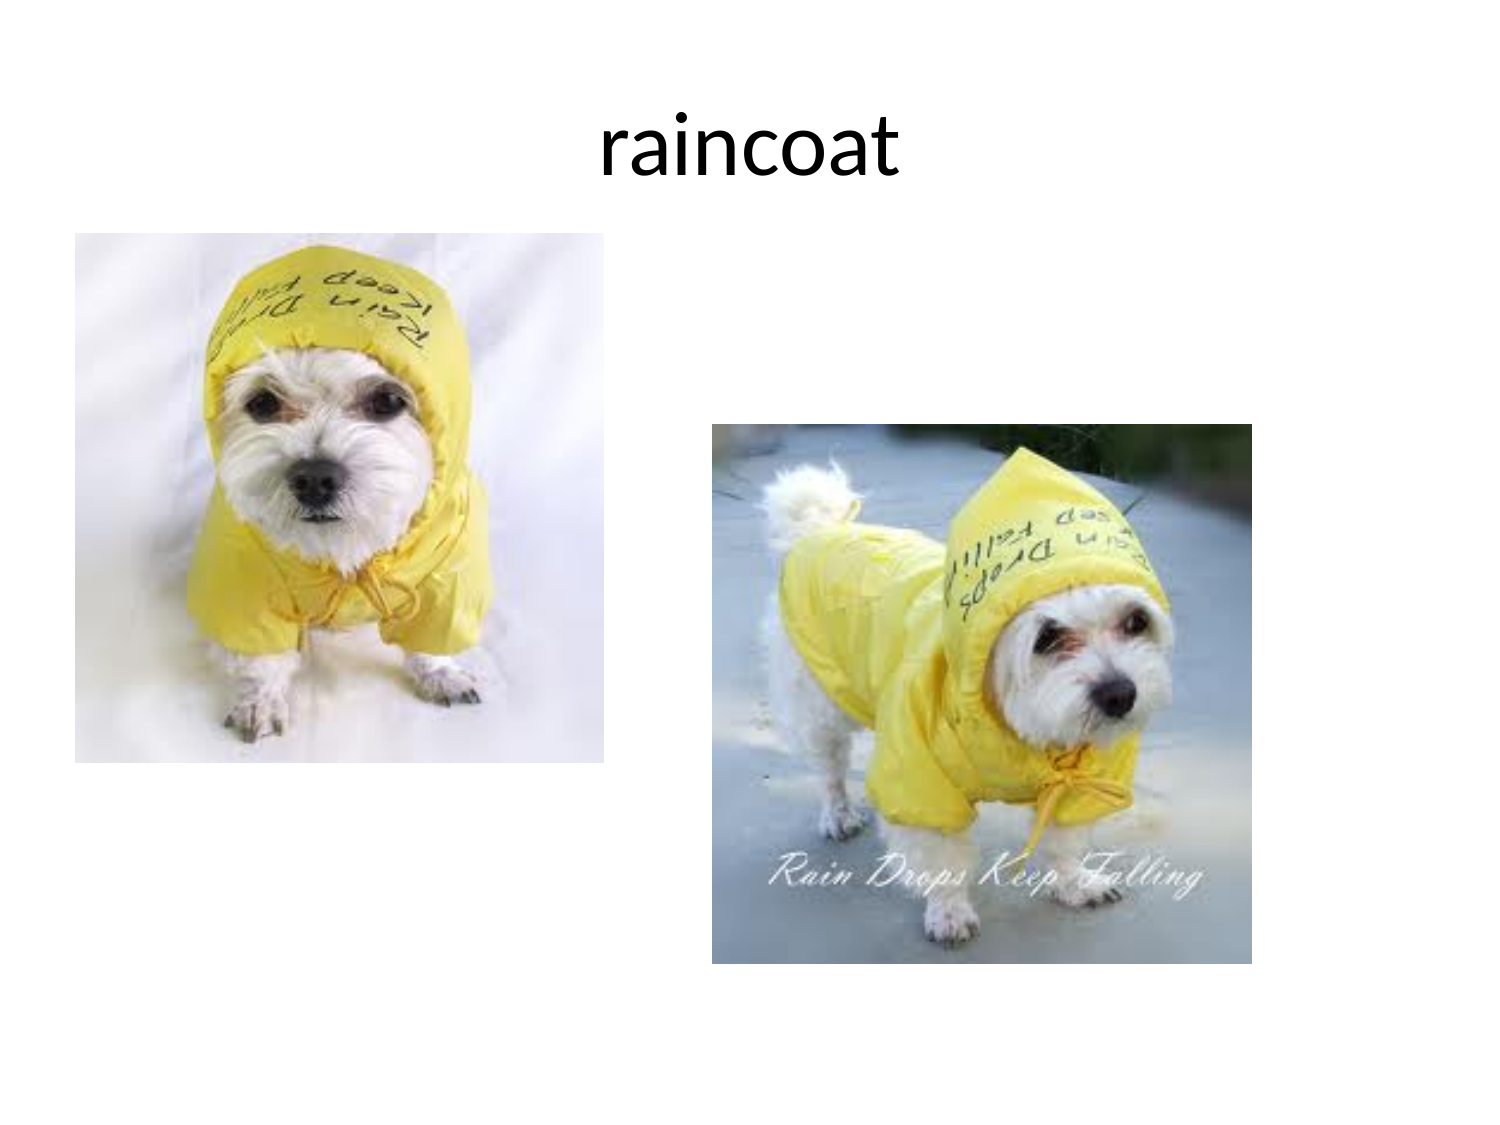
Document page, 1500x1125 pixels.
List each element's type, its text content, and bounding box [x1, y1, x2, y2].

picture [712, 424, 1252, 965]
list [74, 233, 605, 763]
title raincoat [75, 45, 1425, 233]
